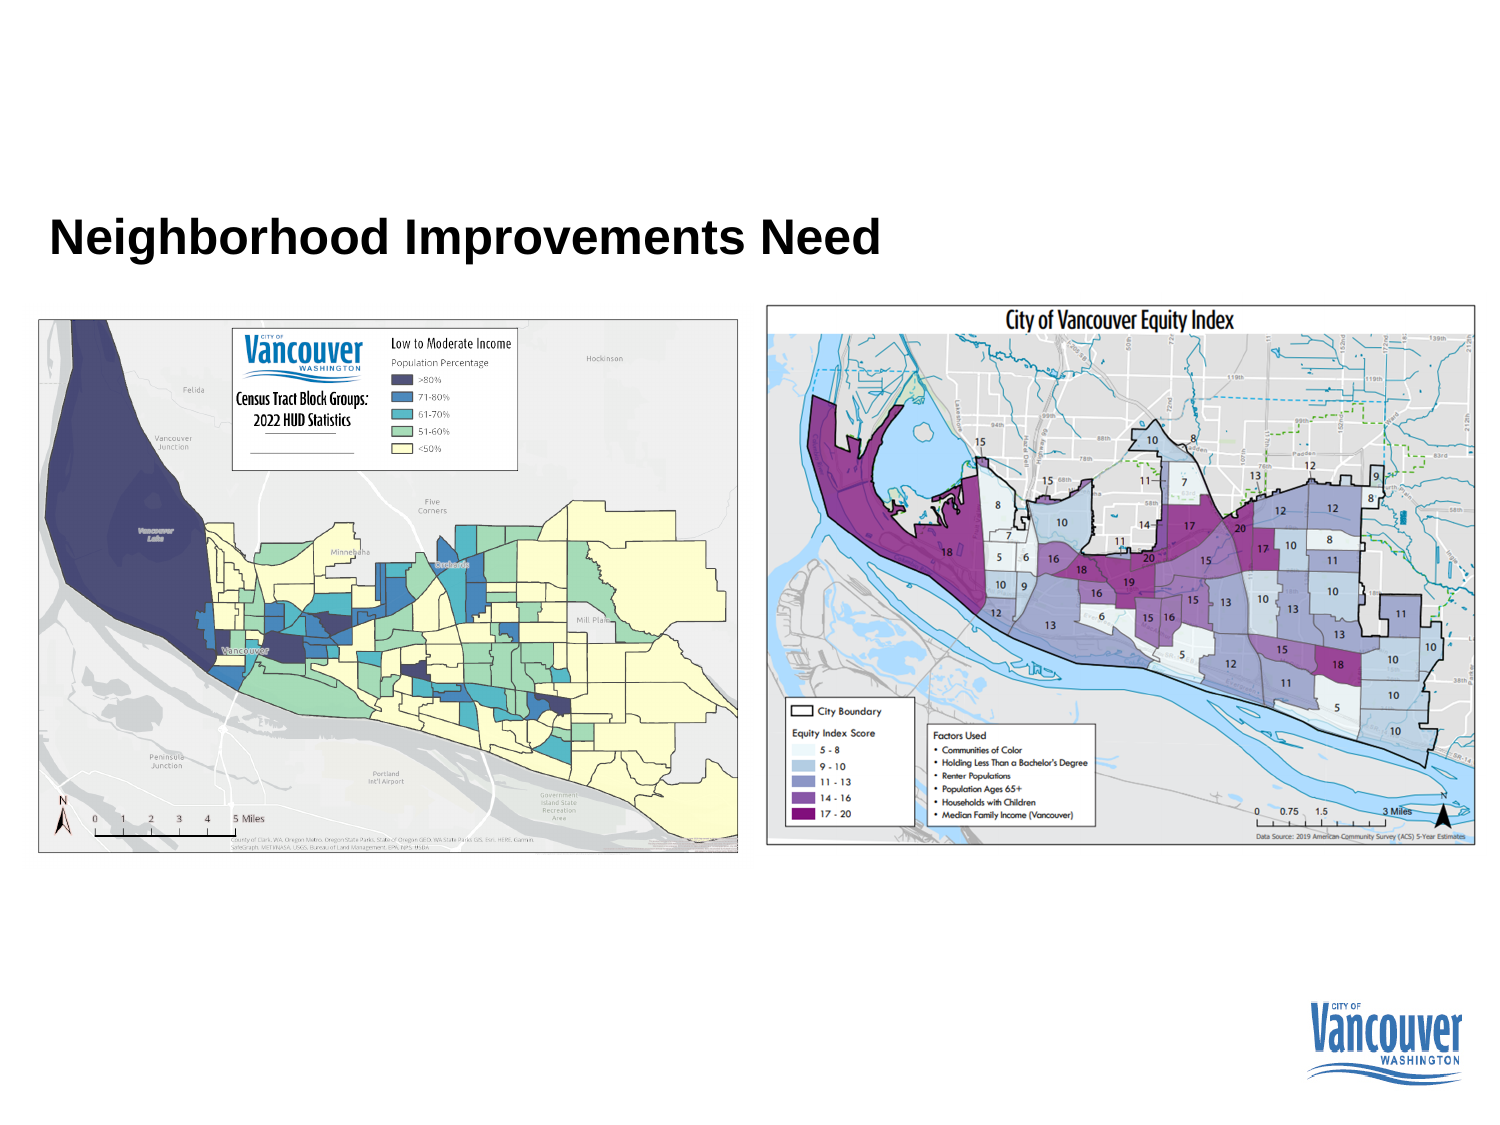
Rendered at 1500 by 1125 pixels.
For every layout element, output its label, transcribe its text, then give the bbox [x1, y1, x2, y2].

picture [0, 0, 1500, 1125]
text_box Neighborhood Improvements Need [34, 197, 1436, 286]
